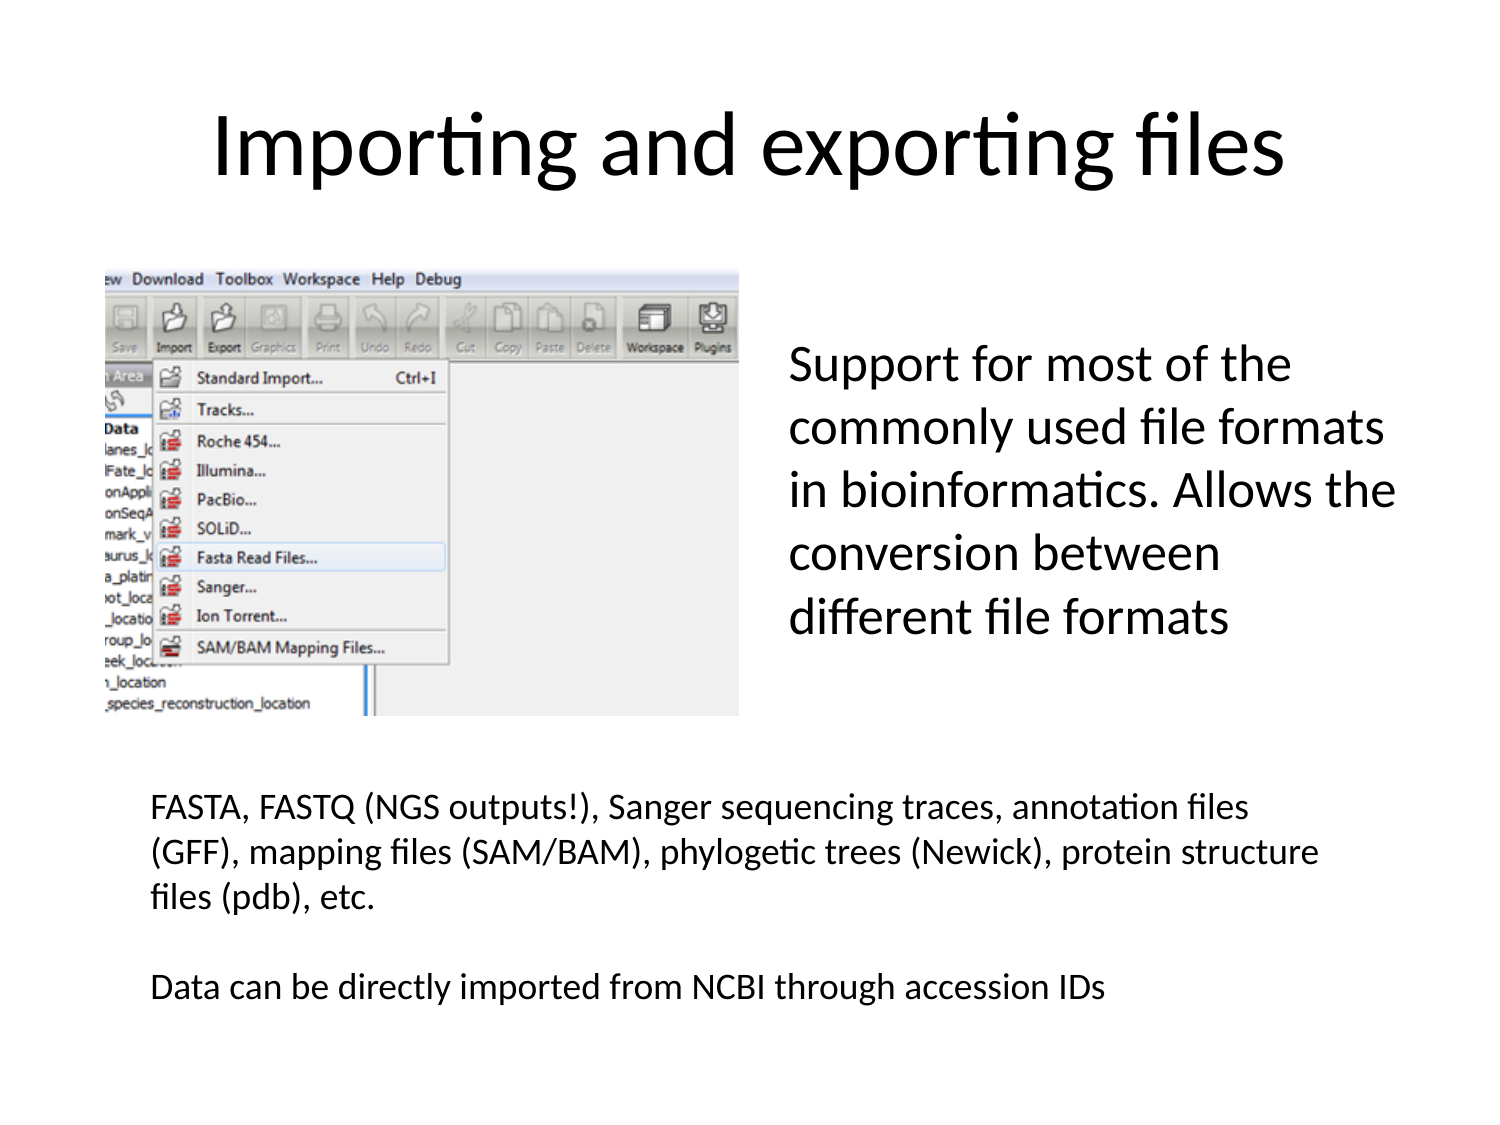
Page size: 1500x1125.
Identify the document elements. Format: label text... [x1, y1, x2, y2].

text_box FASTA, FASTQ (NGS outputs!), Sanger sequencing traces, annotation files (GFF), mapping files (SAM/BAM), phylogetic trees (Newick), protein structure files (pdb), etc. Data can be directly imported from NCBI through accession IDs [135, 775, 1341, 1015]
picture [105, 266, 739, 716]
list Support for most of the commonly used file formats in bioinformatics. Allows the conversion between different file formats [773, 321, 1425, 692]
title Importing and exporting files [75, 45, 1425, 233]
